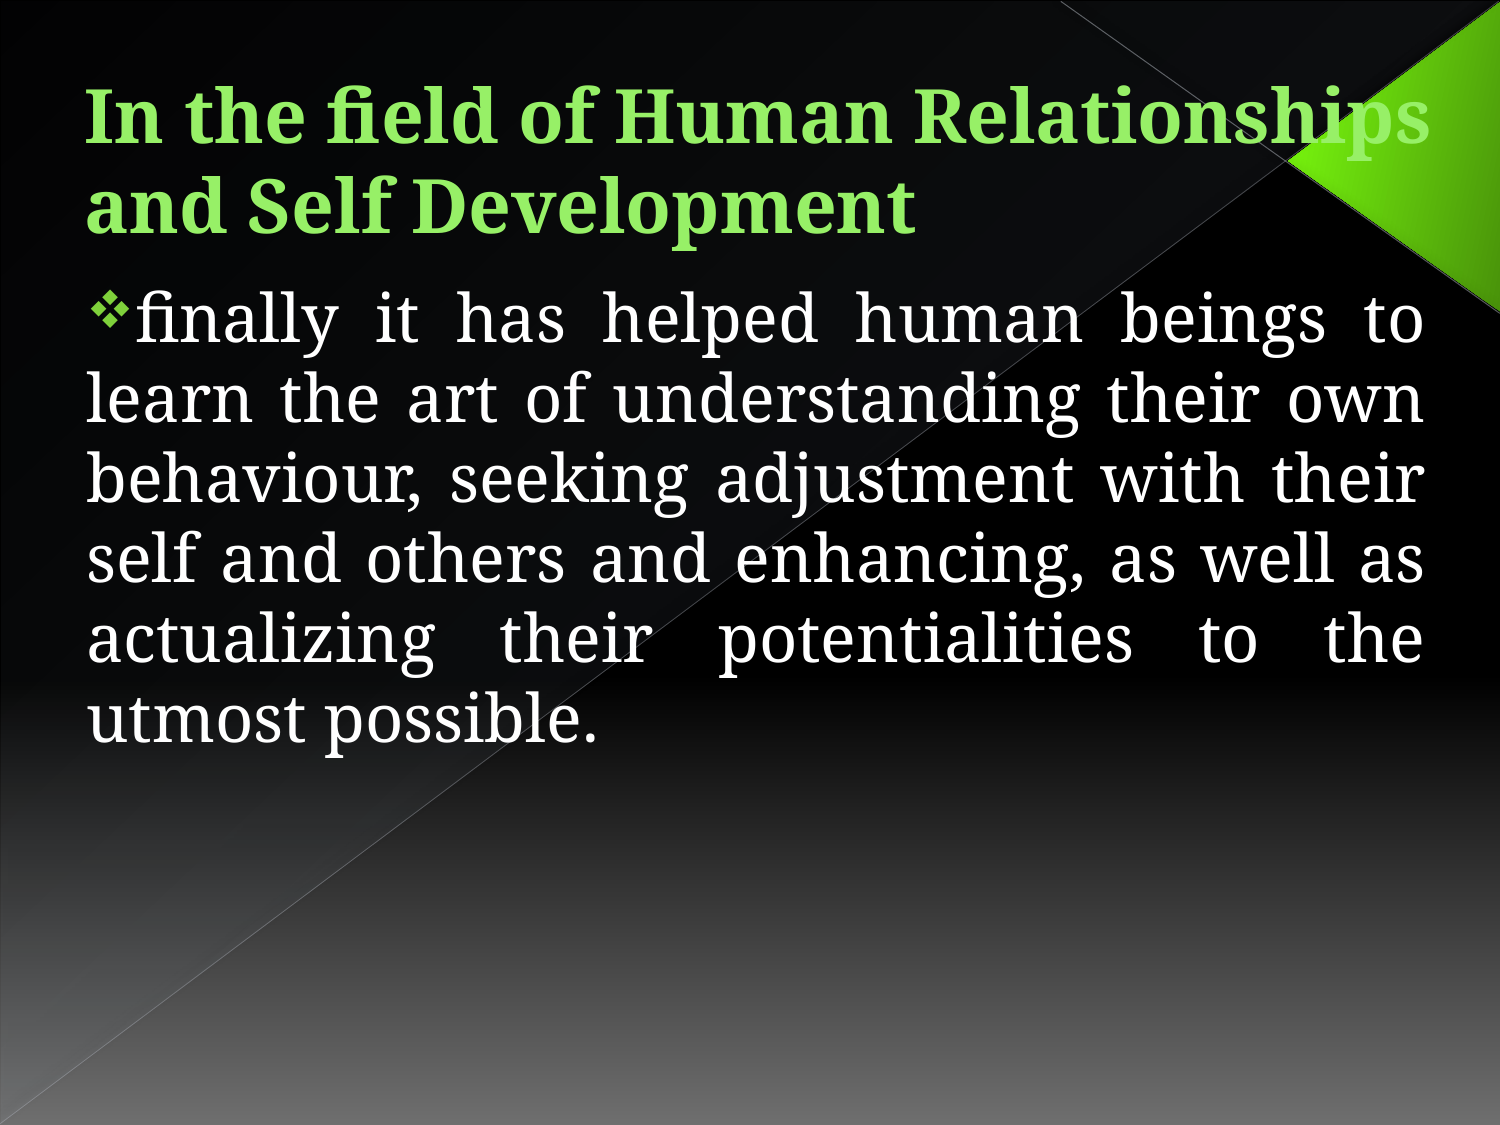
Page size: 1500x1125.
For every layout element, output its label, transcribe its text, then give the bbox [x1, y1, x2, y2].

list finally it has helped human beings to learn the art of understanding their own behaviour, seeking adjustment with their self and others and enhancing, as well as actualizing their potentialities to the utmost possible. [62, 267, 1442, 1067]
title In the field of Human Relationships and Self Development [70, 46, 1450, 271]
